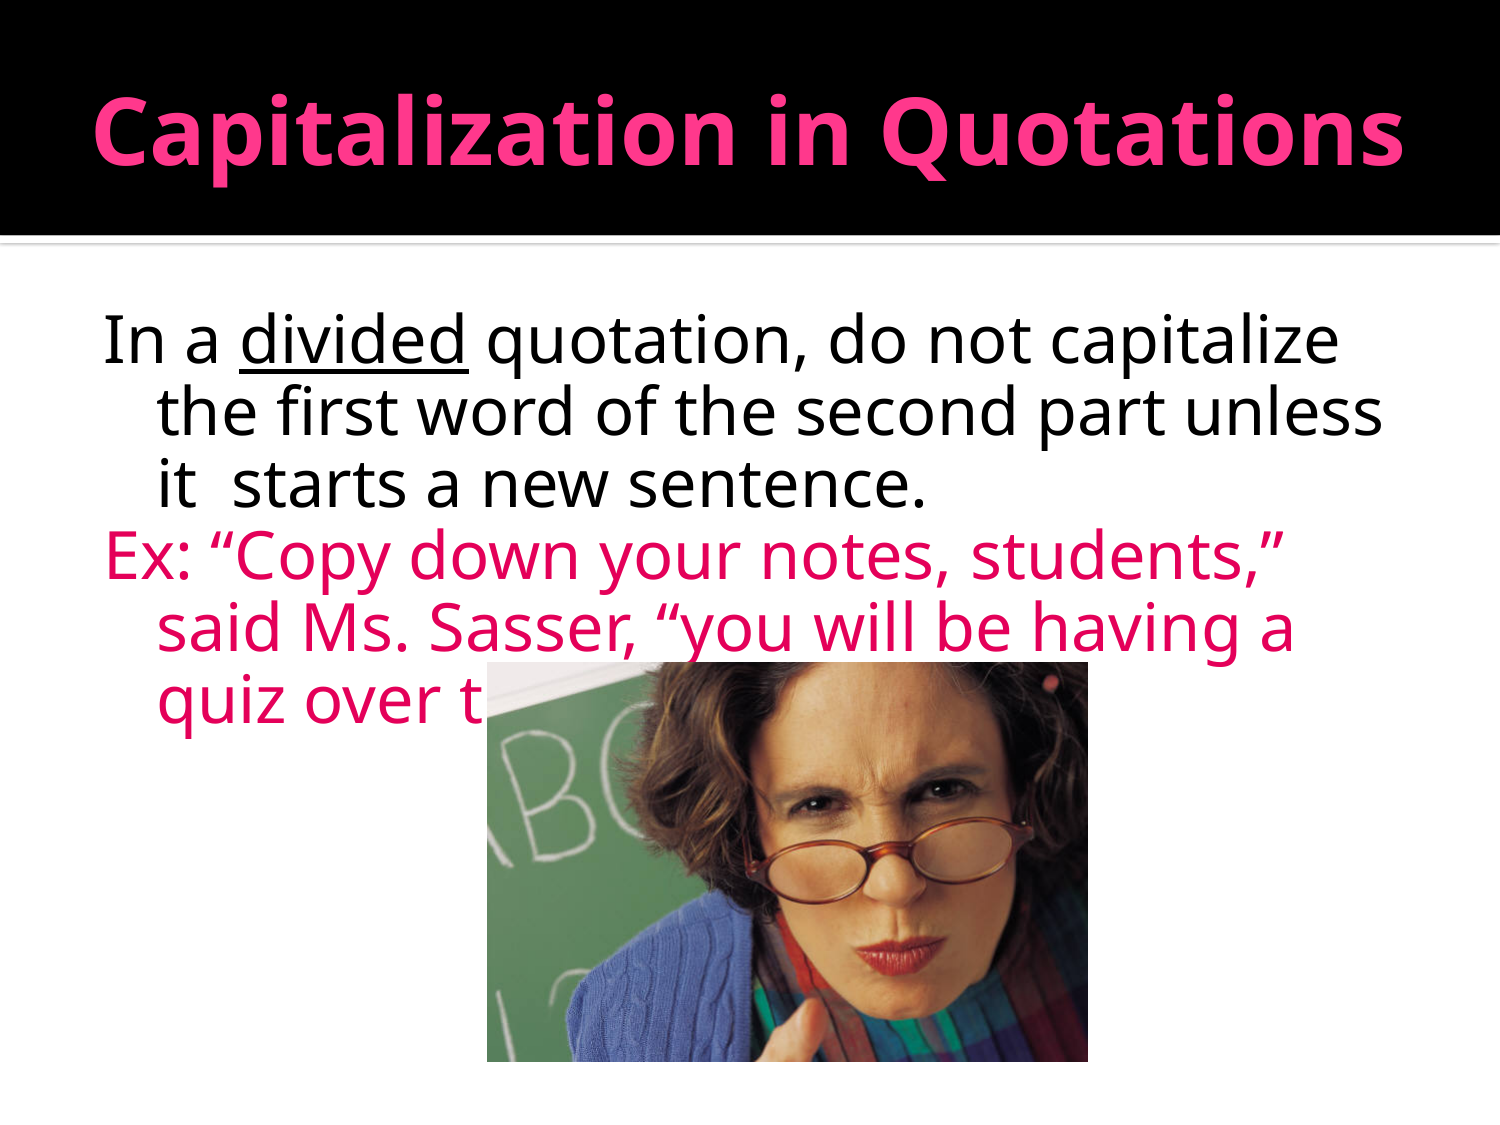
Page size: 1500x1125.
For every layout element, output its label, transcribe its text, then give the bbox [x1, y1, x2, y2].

list In a divided quotation, do not capitalize the first word of the second part unless it starts a new sentence. Ex: “Copy down your notes, students,” said Ms. Sasser, “you will be having a quiz over them.” [75, 291, 1425, 1050]
title Capitalization in Quotations [75, 25, 1425, 231]
picture [487, 662, 1088, 1062]
